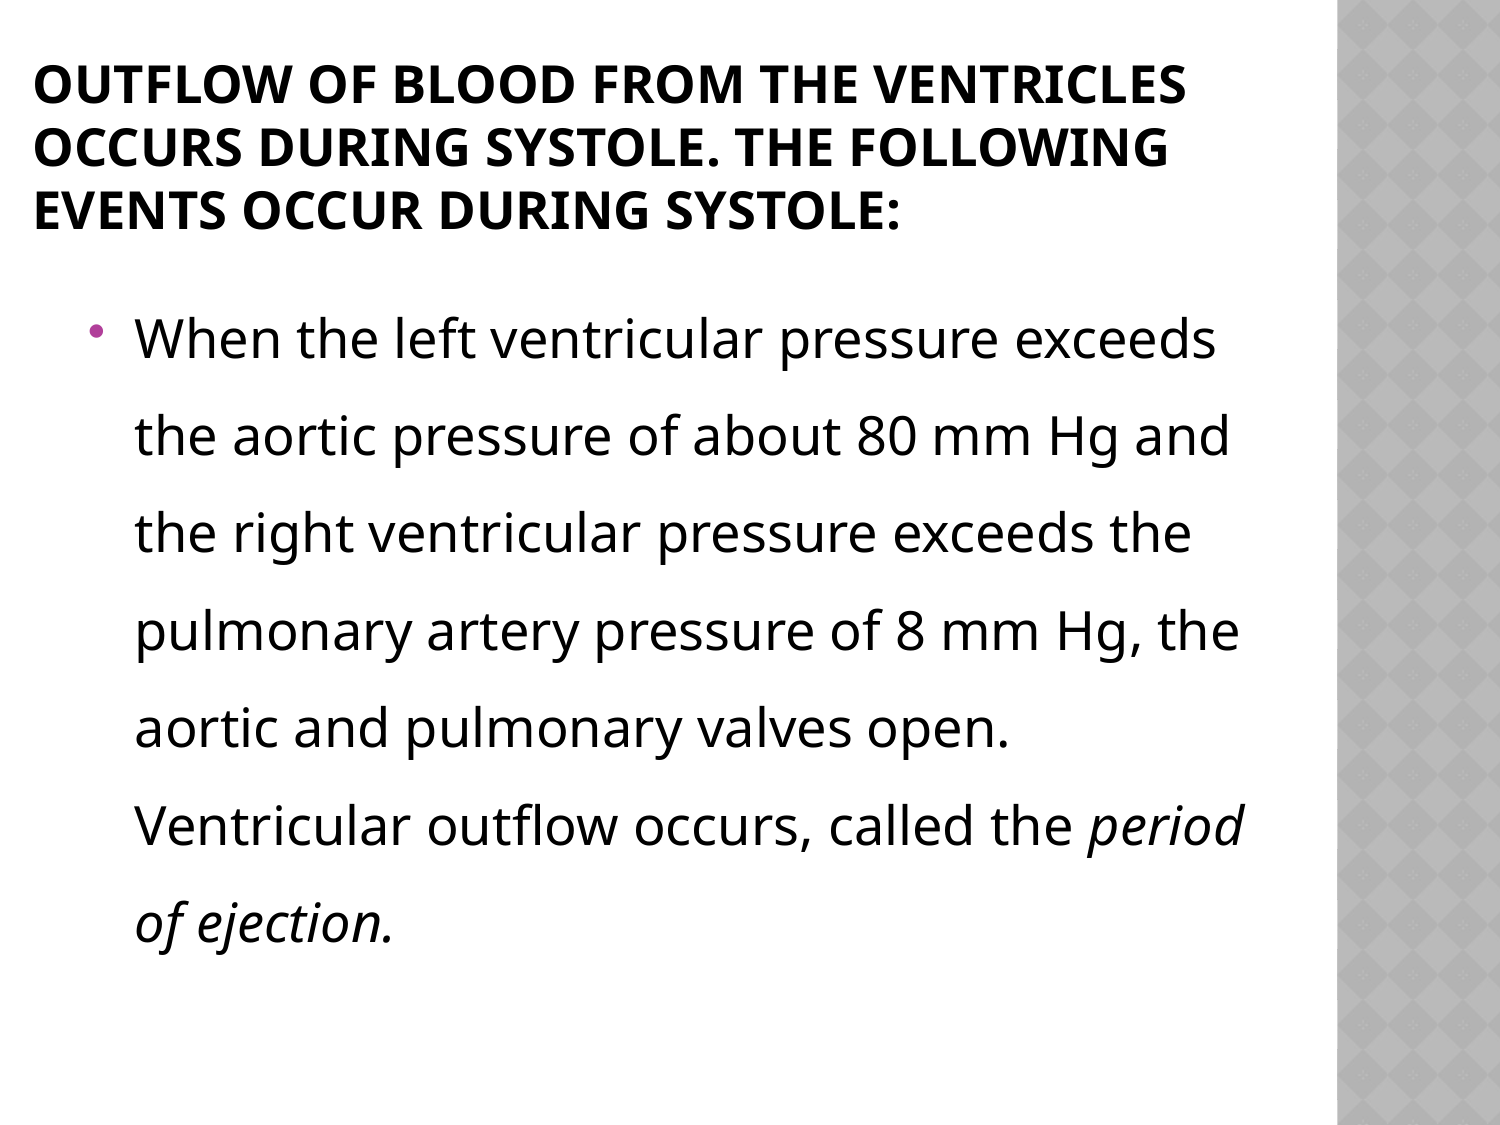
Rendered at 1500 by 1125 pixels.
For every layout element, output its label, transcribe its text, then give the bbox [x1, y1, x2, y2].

list When the left ventricular pressure exceeds the aortic pressure of about 80 mm Hg and the right ventricular pressure exceeds the pulmonary artery pressure of 8 mm Hg, the aortic and pulmonary valves open. Ventricular outflow occurs, called the period of ejection. [75, 264, 1263, 1059]
title Outflow of Blood From the Ventricles Occurs During Systole. The following events occur during systole: [24, 12, 1263, 240]
